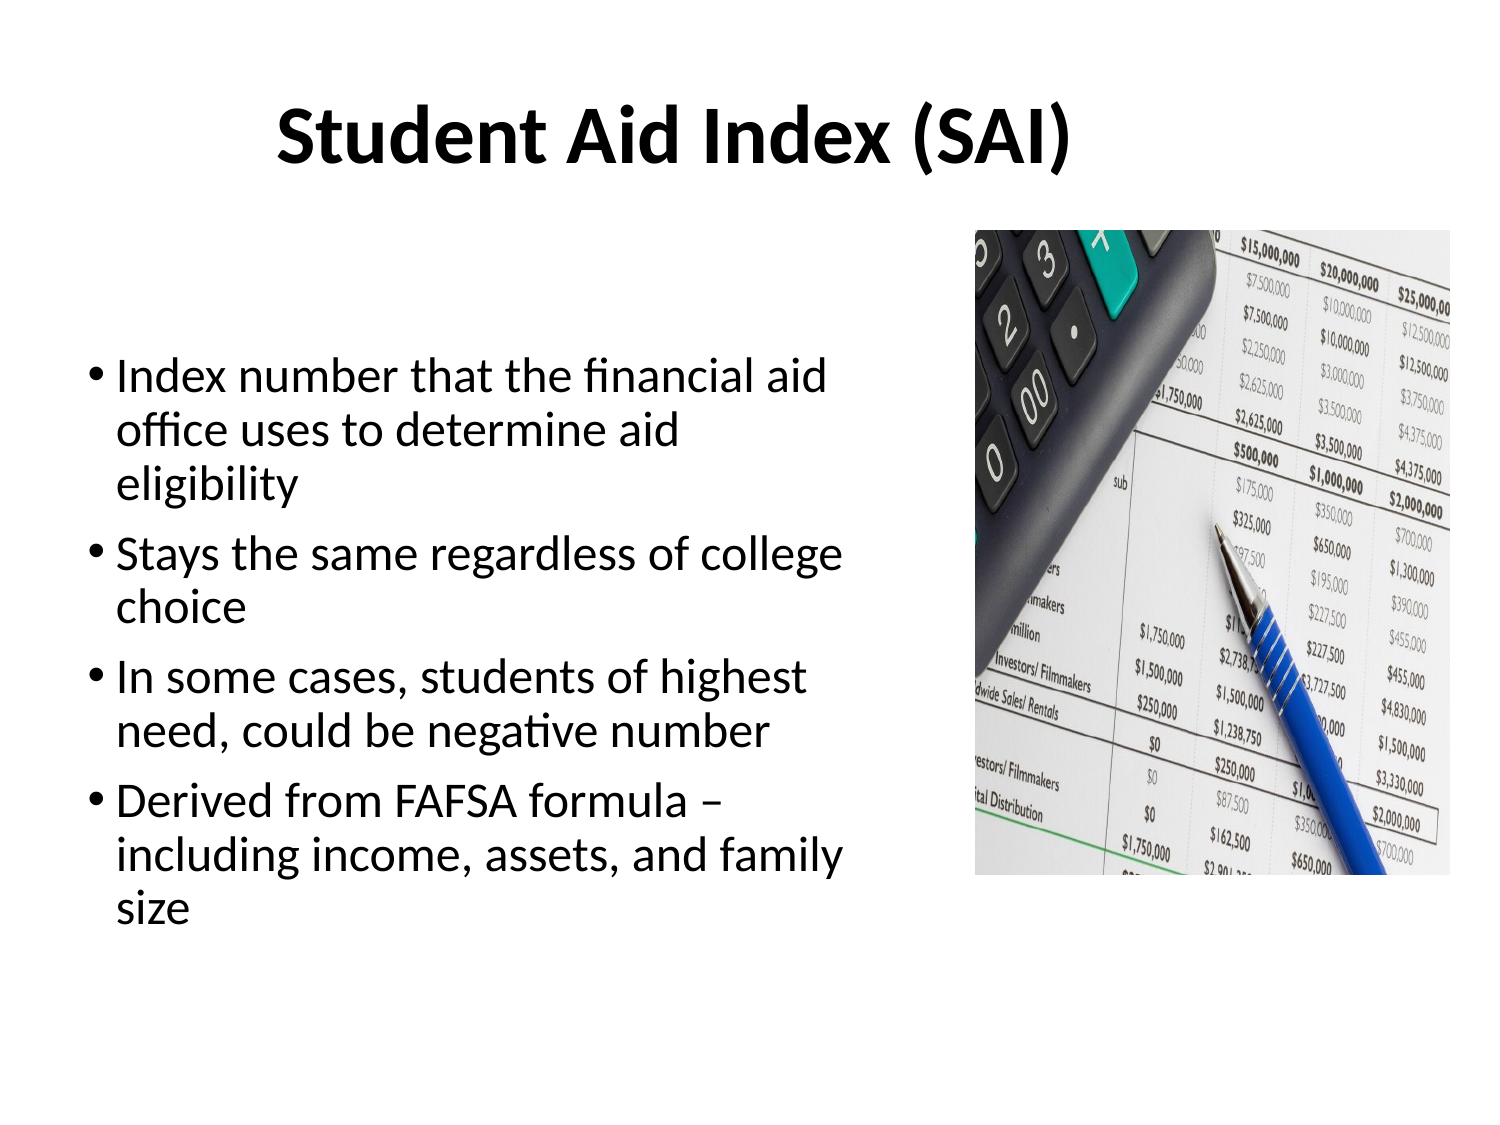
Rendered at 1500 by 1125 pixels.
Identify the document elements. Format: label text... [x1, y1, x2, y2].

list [974, 230, 1450, 875]
list Index number that the financial aid office uses to determine aid eligibility Stays the same regardless of college choice In some cases, students of highest need, could be negative number Derived from FAFSA formula – including income, assets, and family size [72, 341, 863, 1082]
title Student Aid Index (SAI) [37, 42, 1313, 231]
